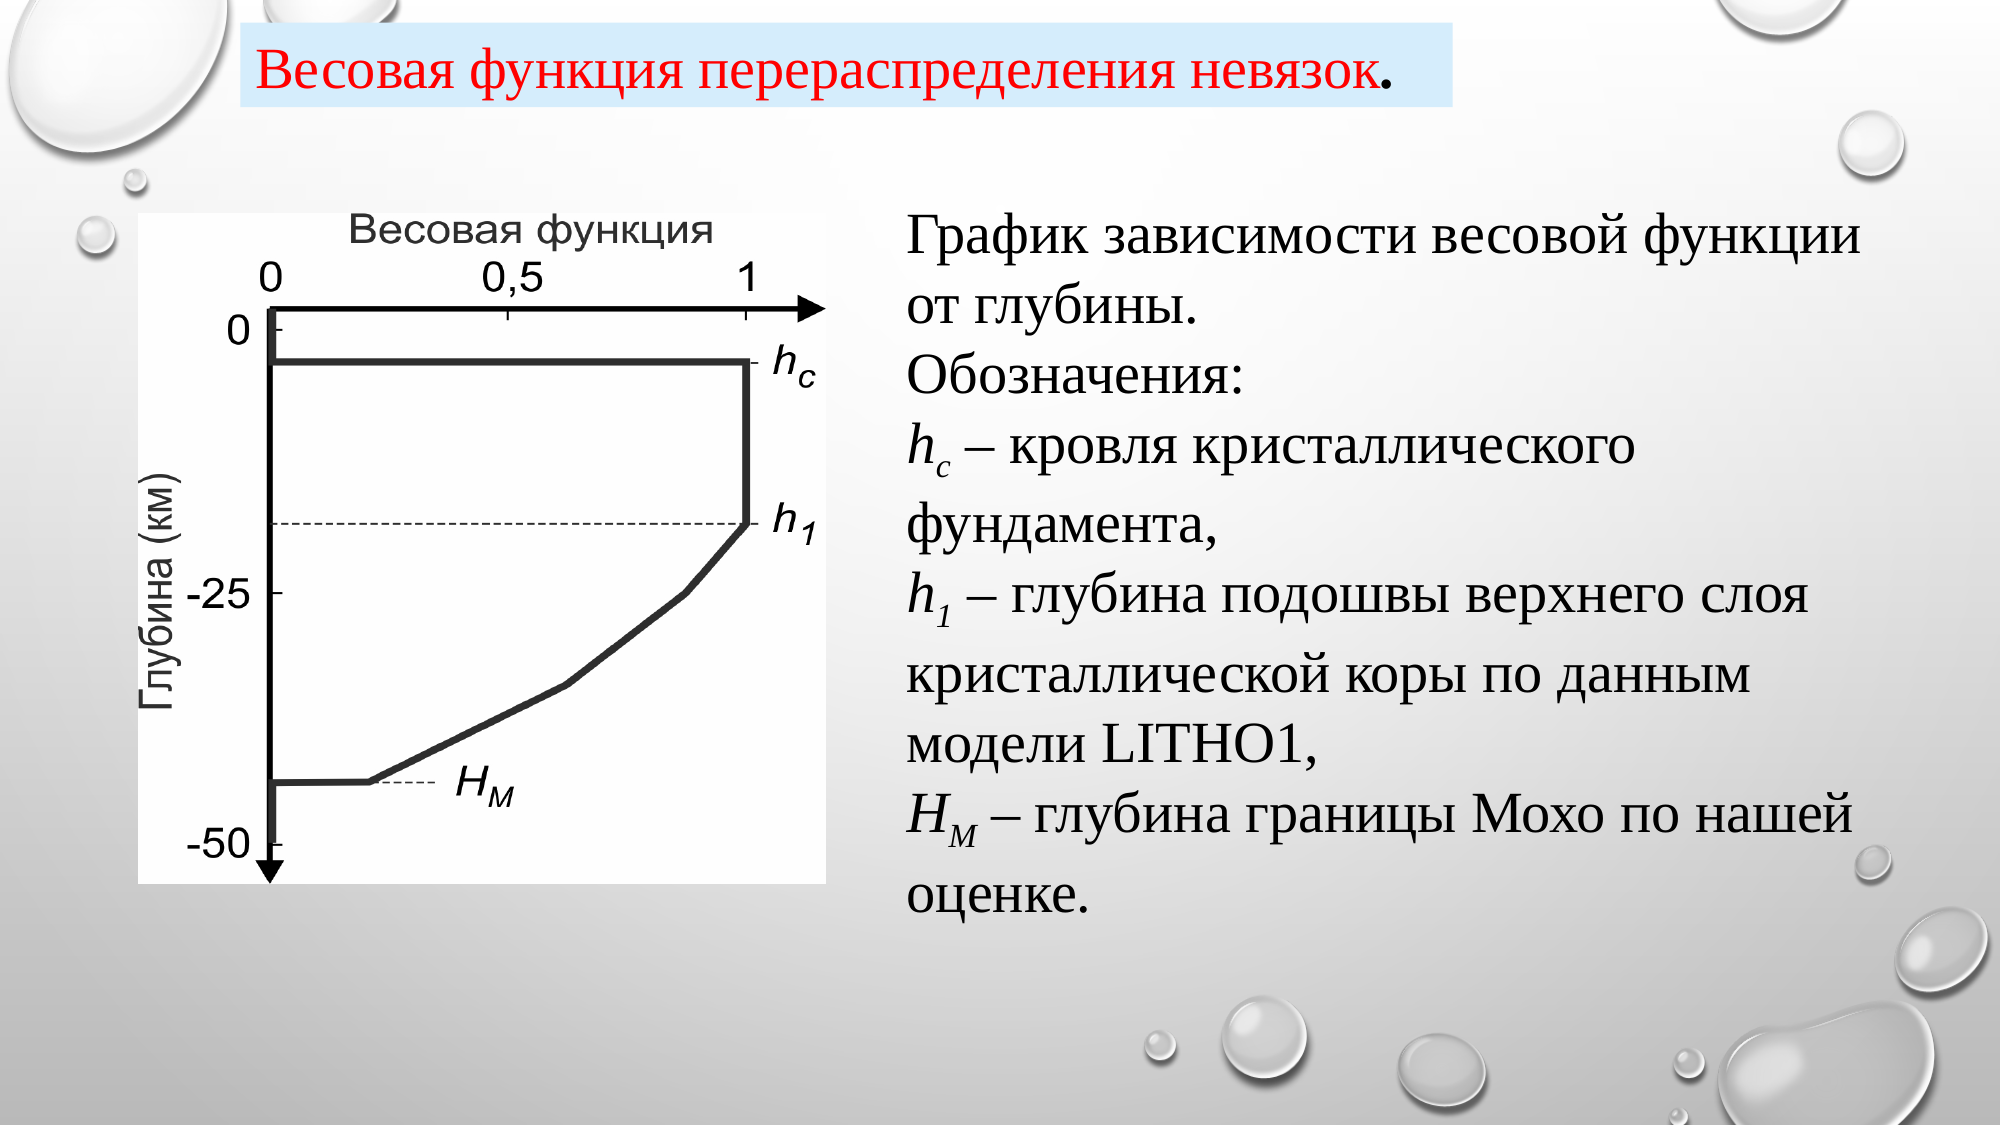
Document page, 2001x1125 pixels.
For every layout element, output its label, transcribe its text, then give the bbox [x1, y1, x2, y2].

text_box Весовая функция перераспределения невязок. [240, 22, 1453, 108]
picture [0, 0, 2000, 1125]
text_box График зависимости весовой функции от глубины. Обозначения: hc – кровля кристаллического фундамента, h1 – глубина подошвы верхнего слоя кристаллической коры по данным модели LITHO1, HM – глубина границы Мохо по нашей оценке. [891, 187, 1894, 932]
